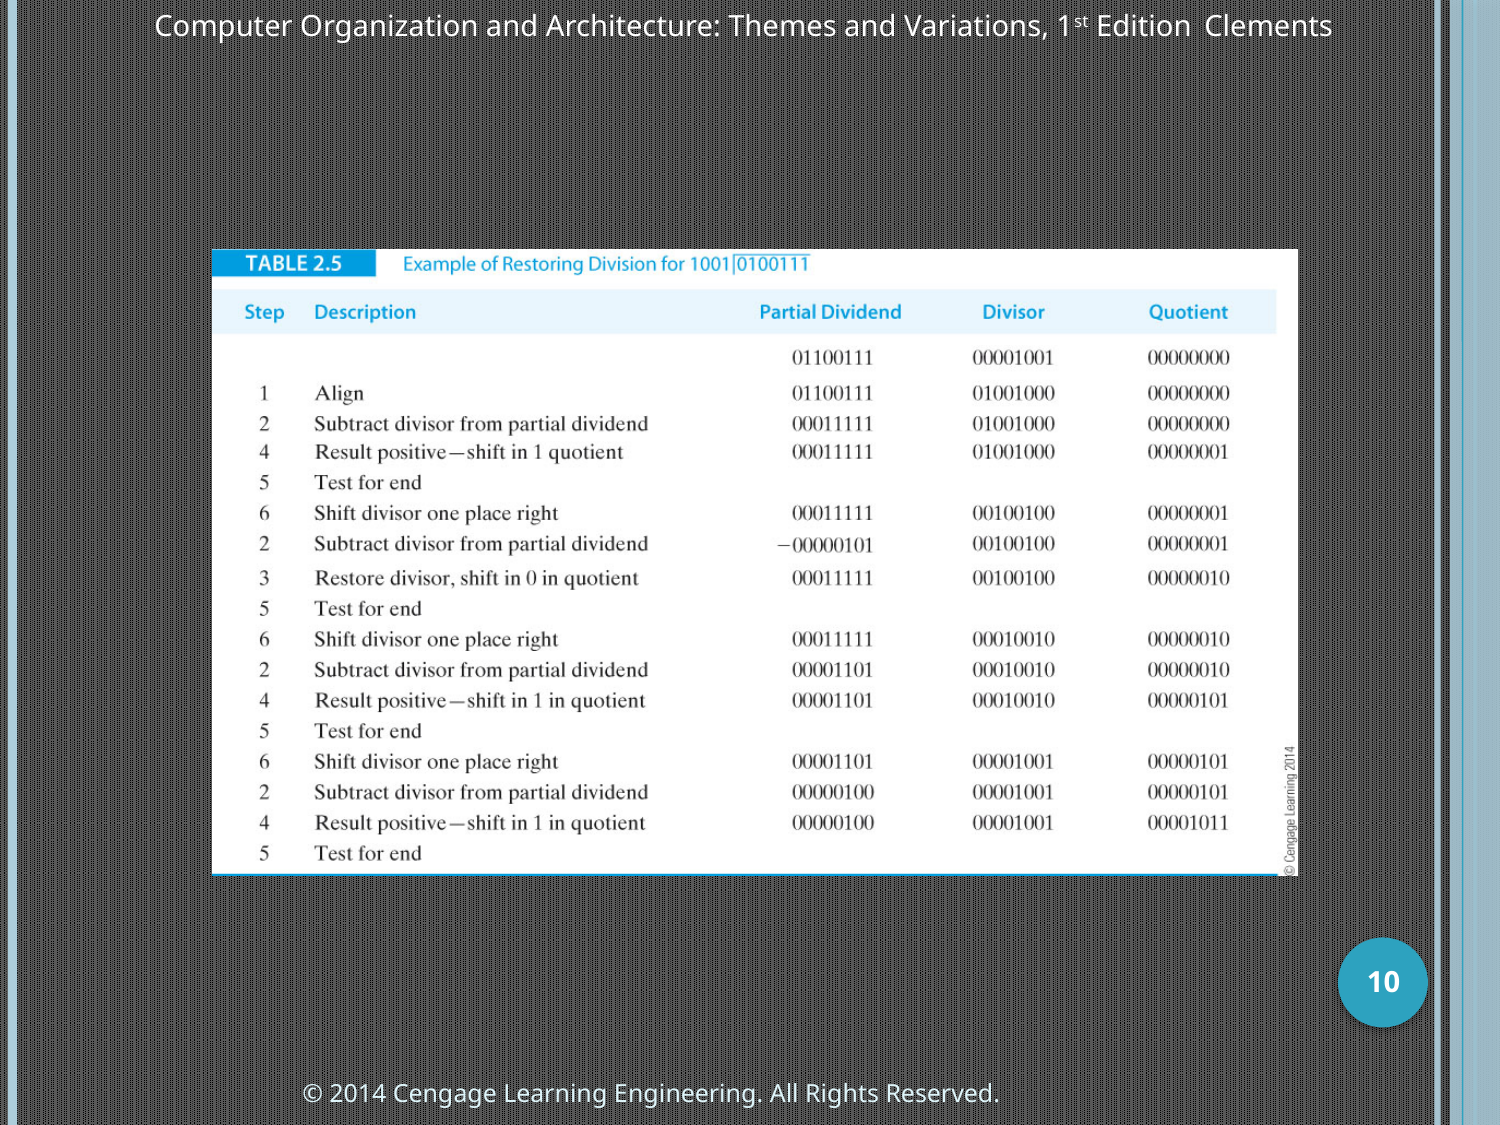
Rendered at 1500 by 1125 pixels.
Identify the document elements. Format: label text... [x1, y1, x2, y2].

picture [332, 256, 341, 270]
picture [287, 255, 295, 270]
picture [274, 255, 283, 270]
picture [259, 255, 271, 271]
picture [314, 256, 323, 270]
footer © 2014 Cengage Learning Engineering. All Rights Reserved. [287, 1065, 1138, 1125]
text_box Computer Organization and Architecture: Themes and Variations, 1st Edition Clements [50, 0, 1438, 50]
slide_number 10 [1333, 940, 1434, 1027]
picture [298, 255, 307, 270]
picture [246, 255, 257, 271]
picture [211, 249, 1299, 877]
